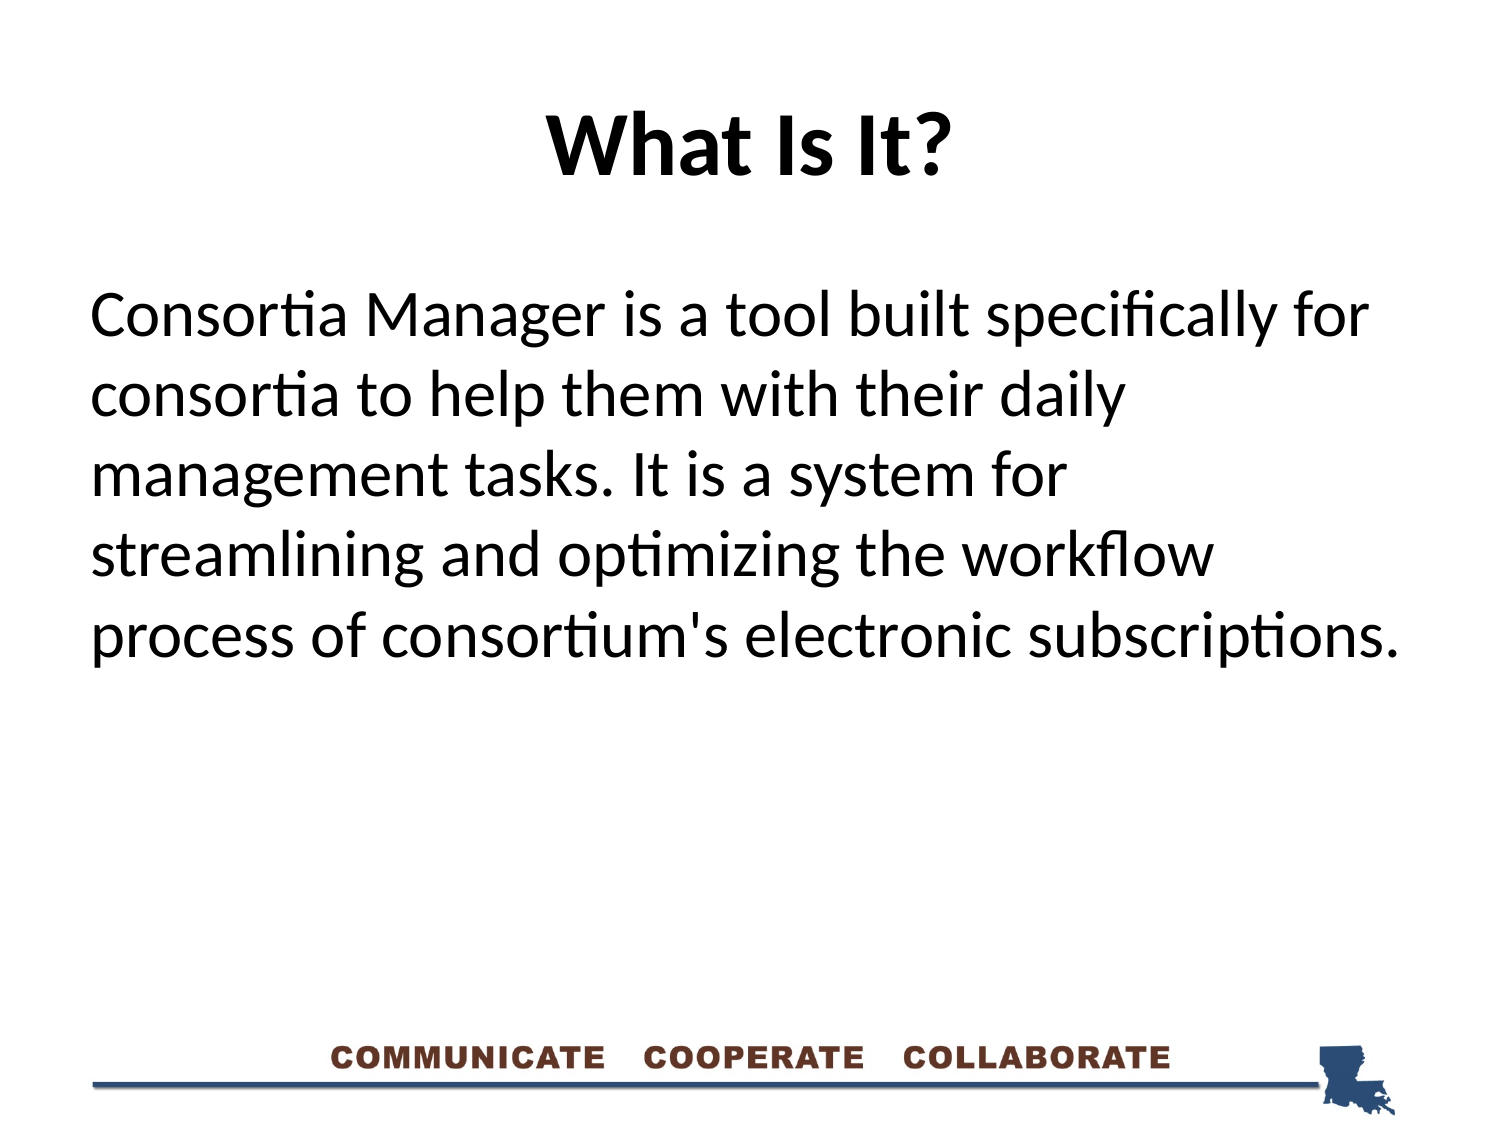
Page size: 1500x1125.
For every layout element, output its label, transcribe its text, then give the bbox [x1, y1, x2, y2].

picture [75, 1012, 1425, 1125]
title What Is It? [75, 45, 1425, 233]
list Consortia Manager is a tool built specifically for consortia to help them with their daily management tasks. It is a system for streamlining and optimizing the workflow process of consortium's electronic subscriptions. [75, 262, 1425, 1005]
